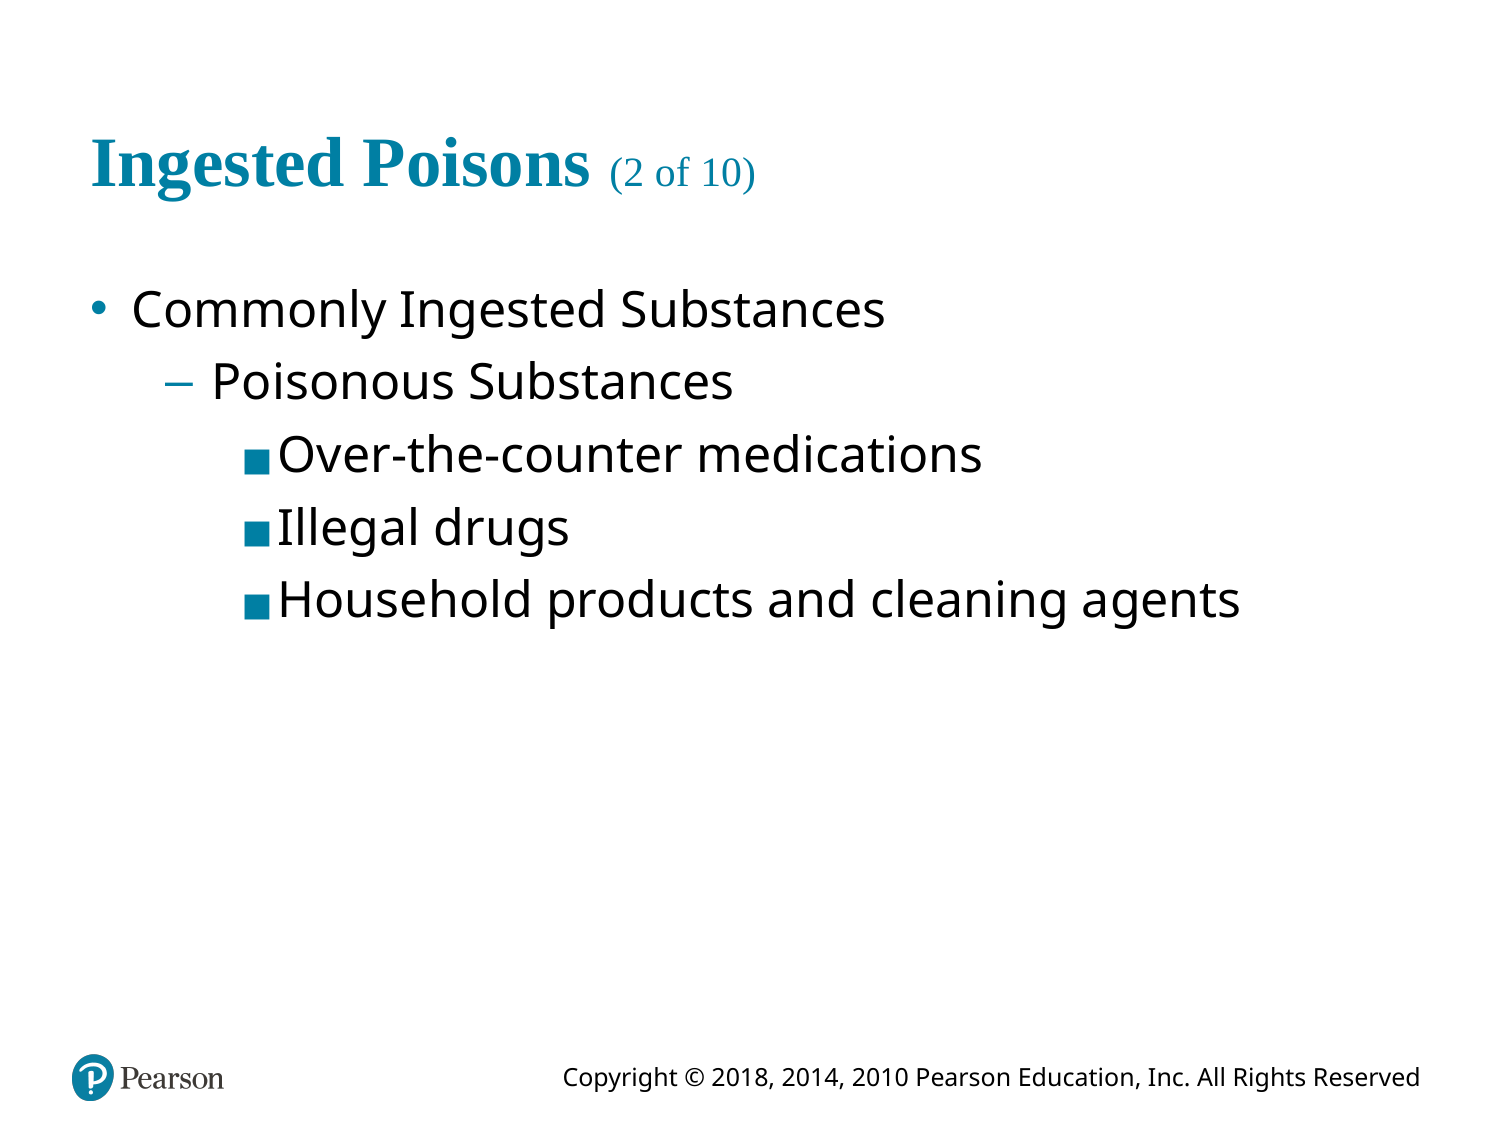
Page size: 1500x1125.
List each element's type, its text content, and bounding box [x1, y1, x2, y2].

picture [72, 1087, 83, 1101]
list Commonly Ingested Substances Poisonous Substances Over-the-counter medications Illegal drugs Household products and cleaning agents [75, 262, 1425, 1005]
picture [72, 1054, 88, 1070]
picture [98, 1054, 224, 1101]
title Ingested Poisons (2 of 10) [75, 35, 1425, 216]
picture [80, 1063, 106, 1088]
